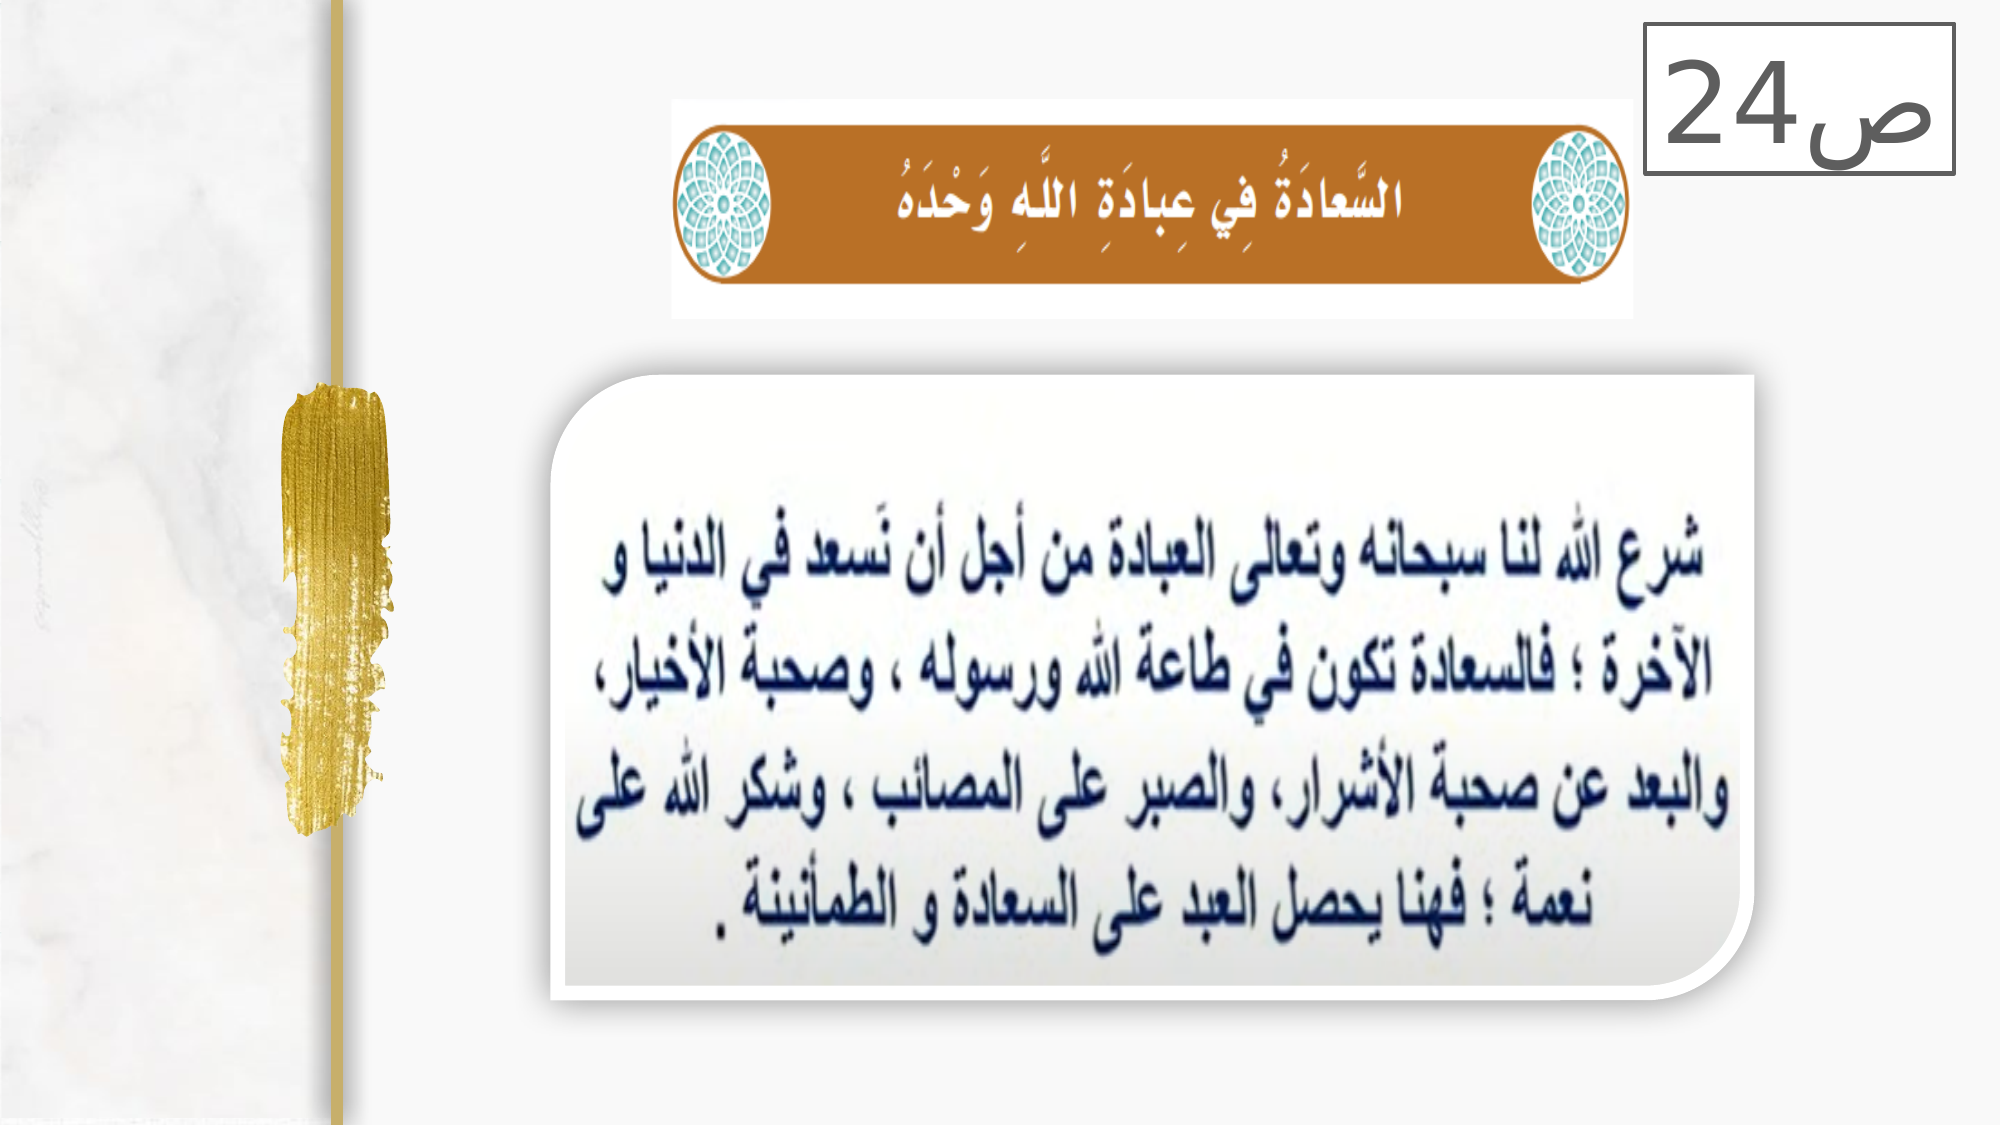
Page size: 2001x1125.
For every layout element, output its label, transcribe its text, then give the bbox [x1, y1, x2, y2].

picture [557, 381, 1748, 994]
text_box ص24 [1643, 22, 1956, 176]
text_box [0, 0, 395, 1125]
picture [671, 99, 1634, 319]
